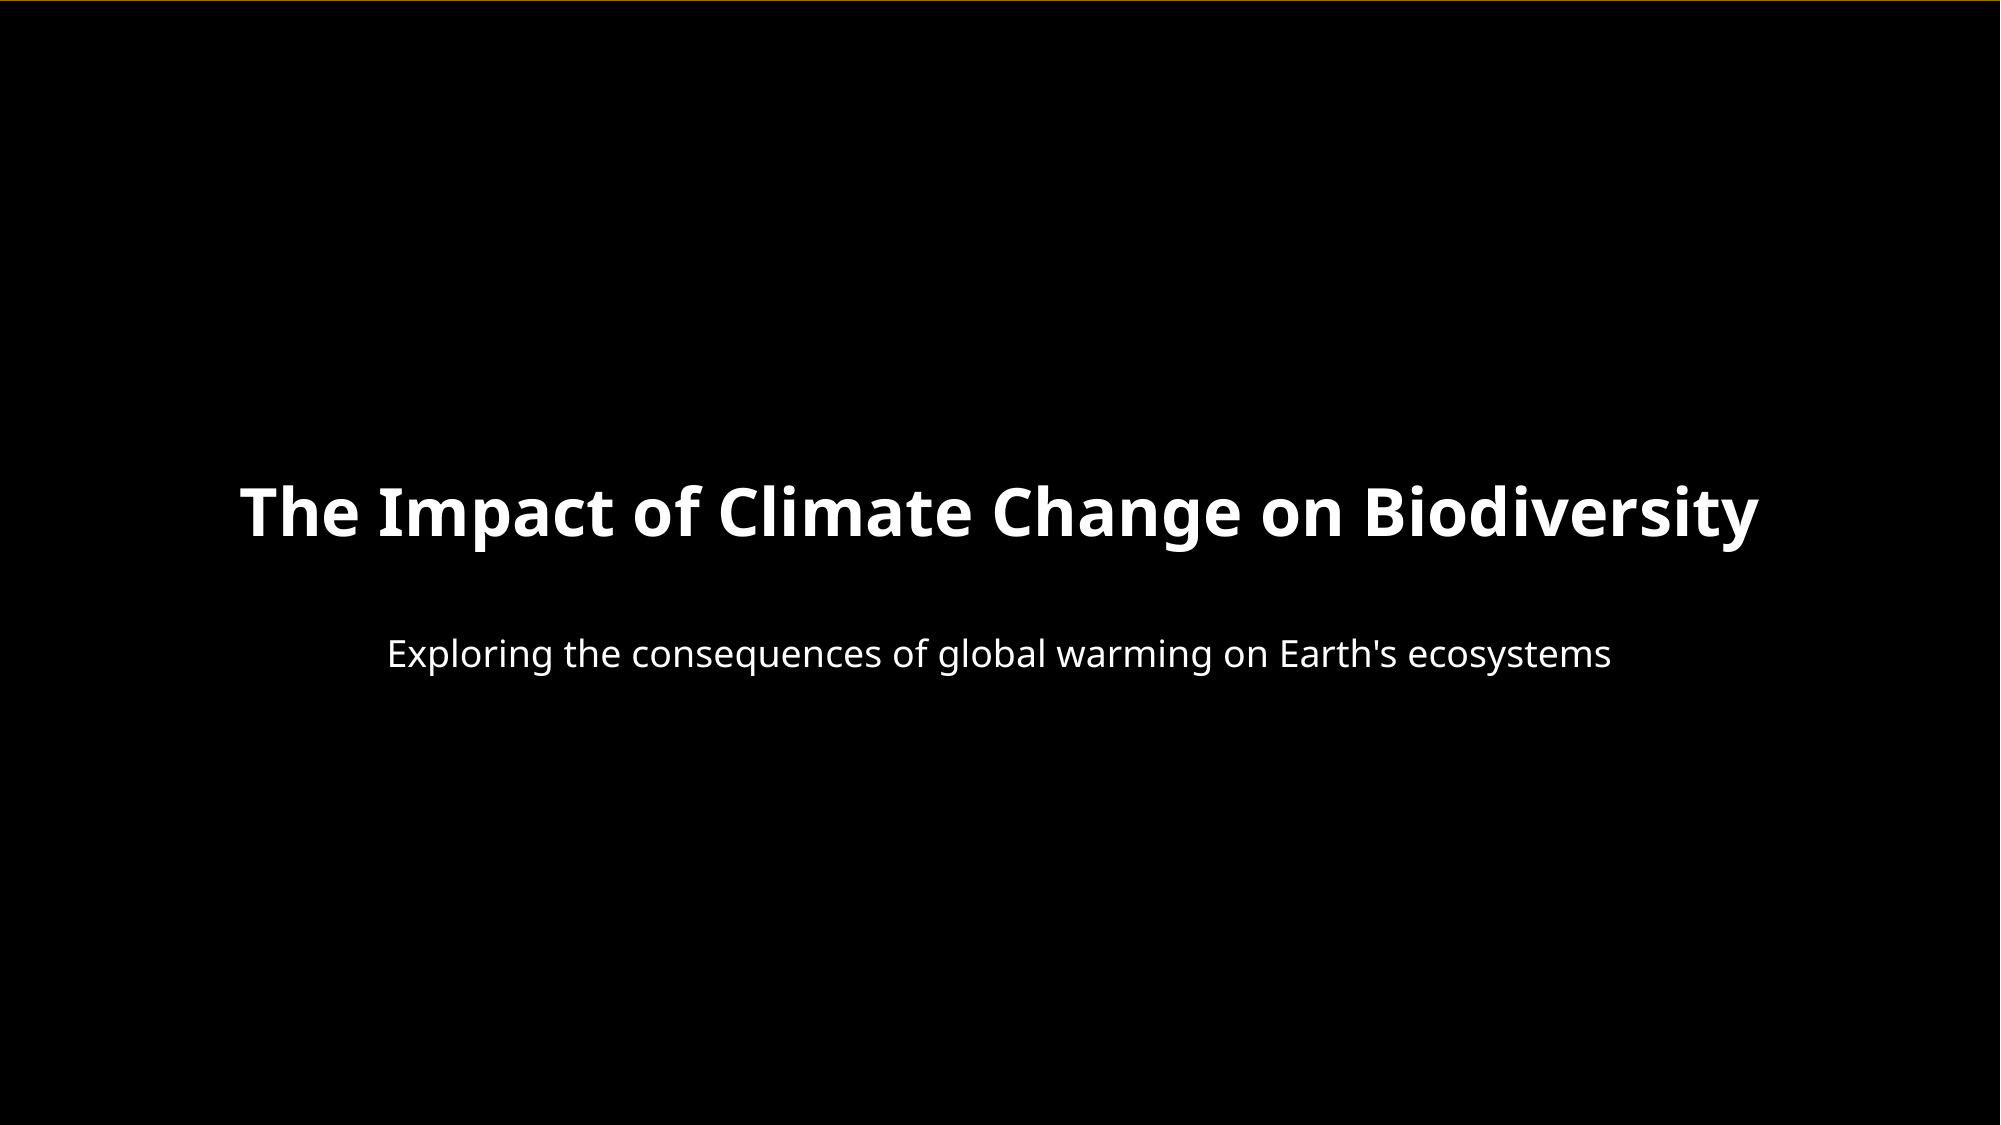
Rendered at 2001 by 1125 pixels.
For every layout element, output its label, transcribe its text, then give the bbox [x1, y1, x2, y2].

text_box The Impact of Climate Change on Biodiversity [0, 434, 2000, 585]
text_box Exploring the consequences of global warming on Earth's ecosystems [0, 614, 2000, 690]
